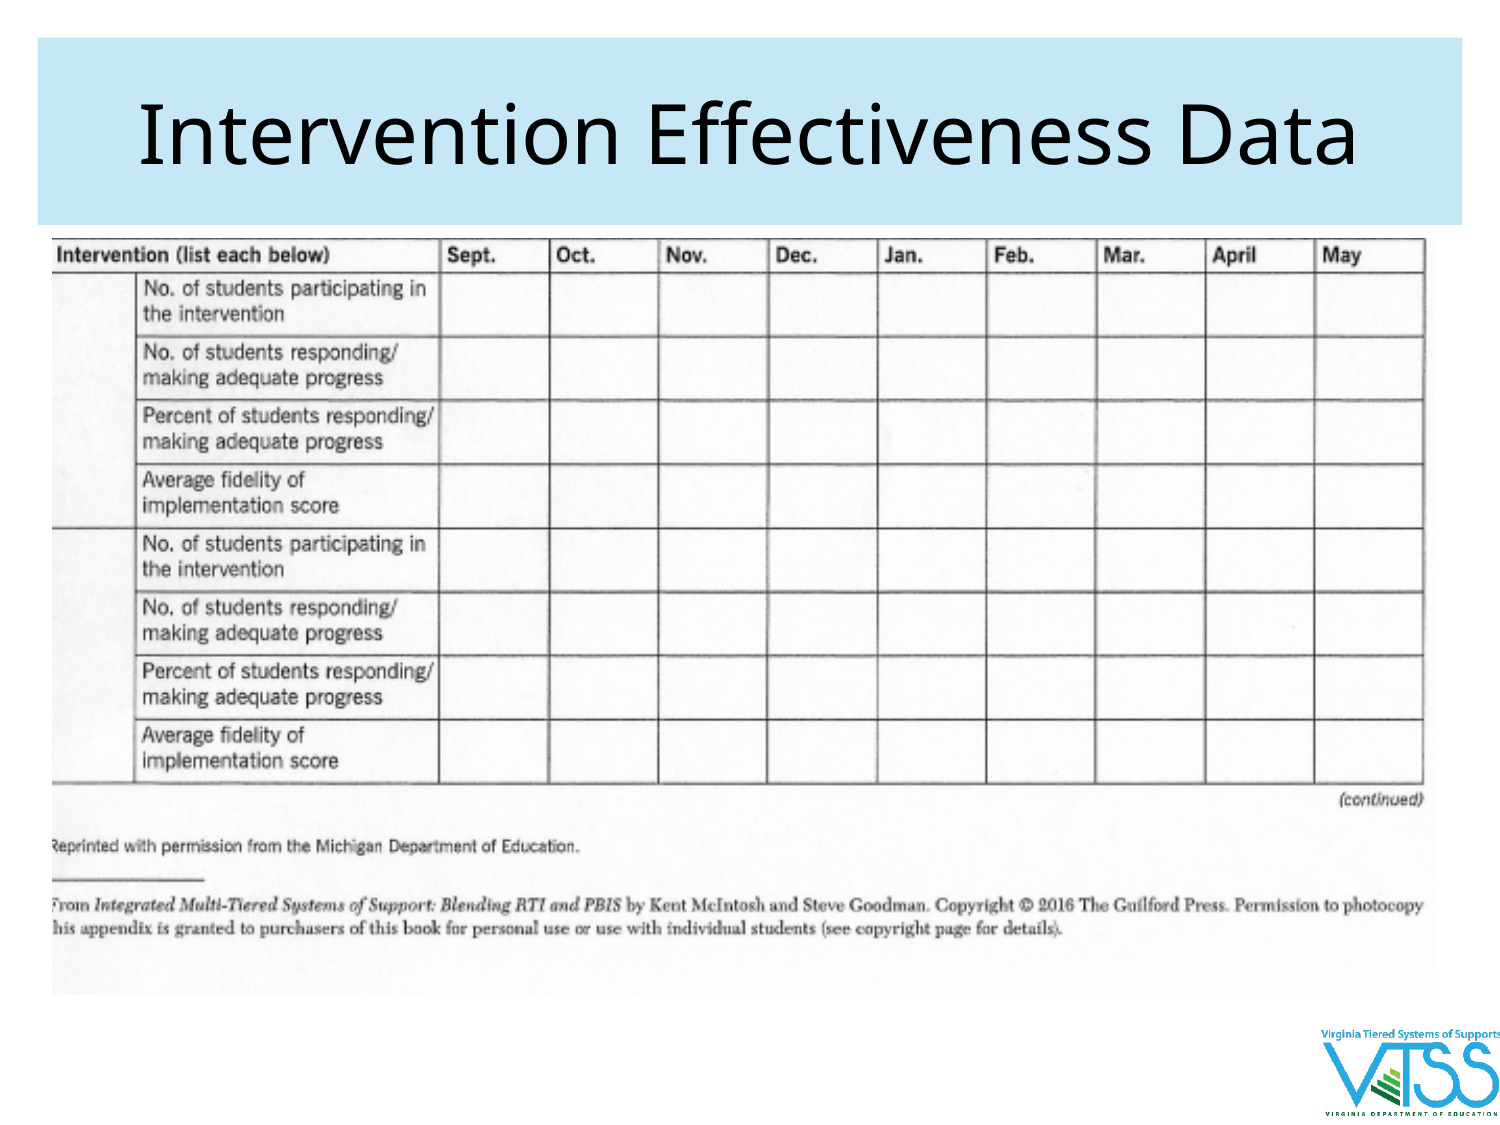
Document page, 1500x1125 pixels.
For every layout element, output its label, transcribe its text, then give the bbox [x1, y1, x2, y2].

picture [52, 238, 1435, 996]
picture [1321, 1029, 1500, 1116]
title Intervention Effectiveness Data [37, 37, 1463, 225]
